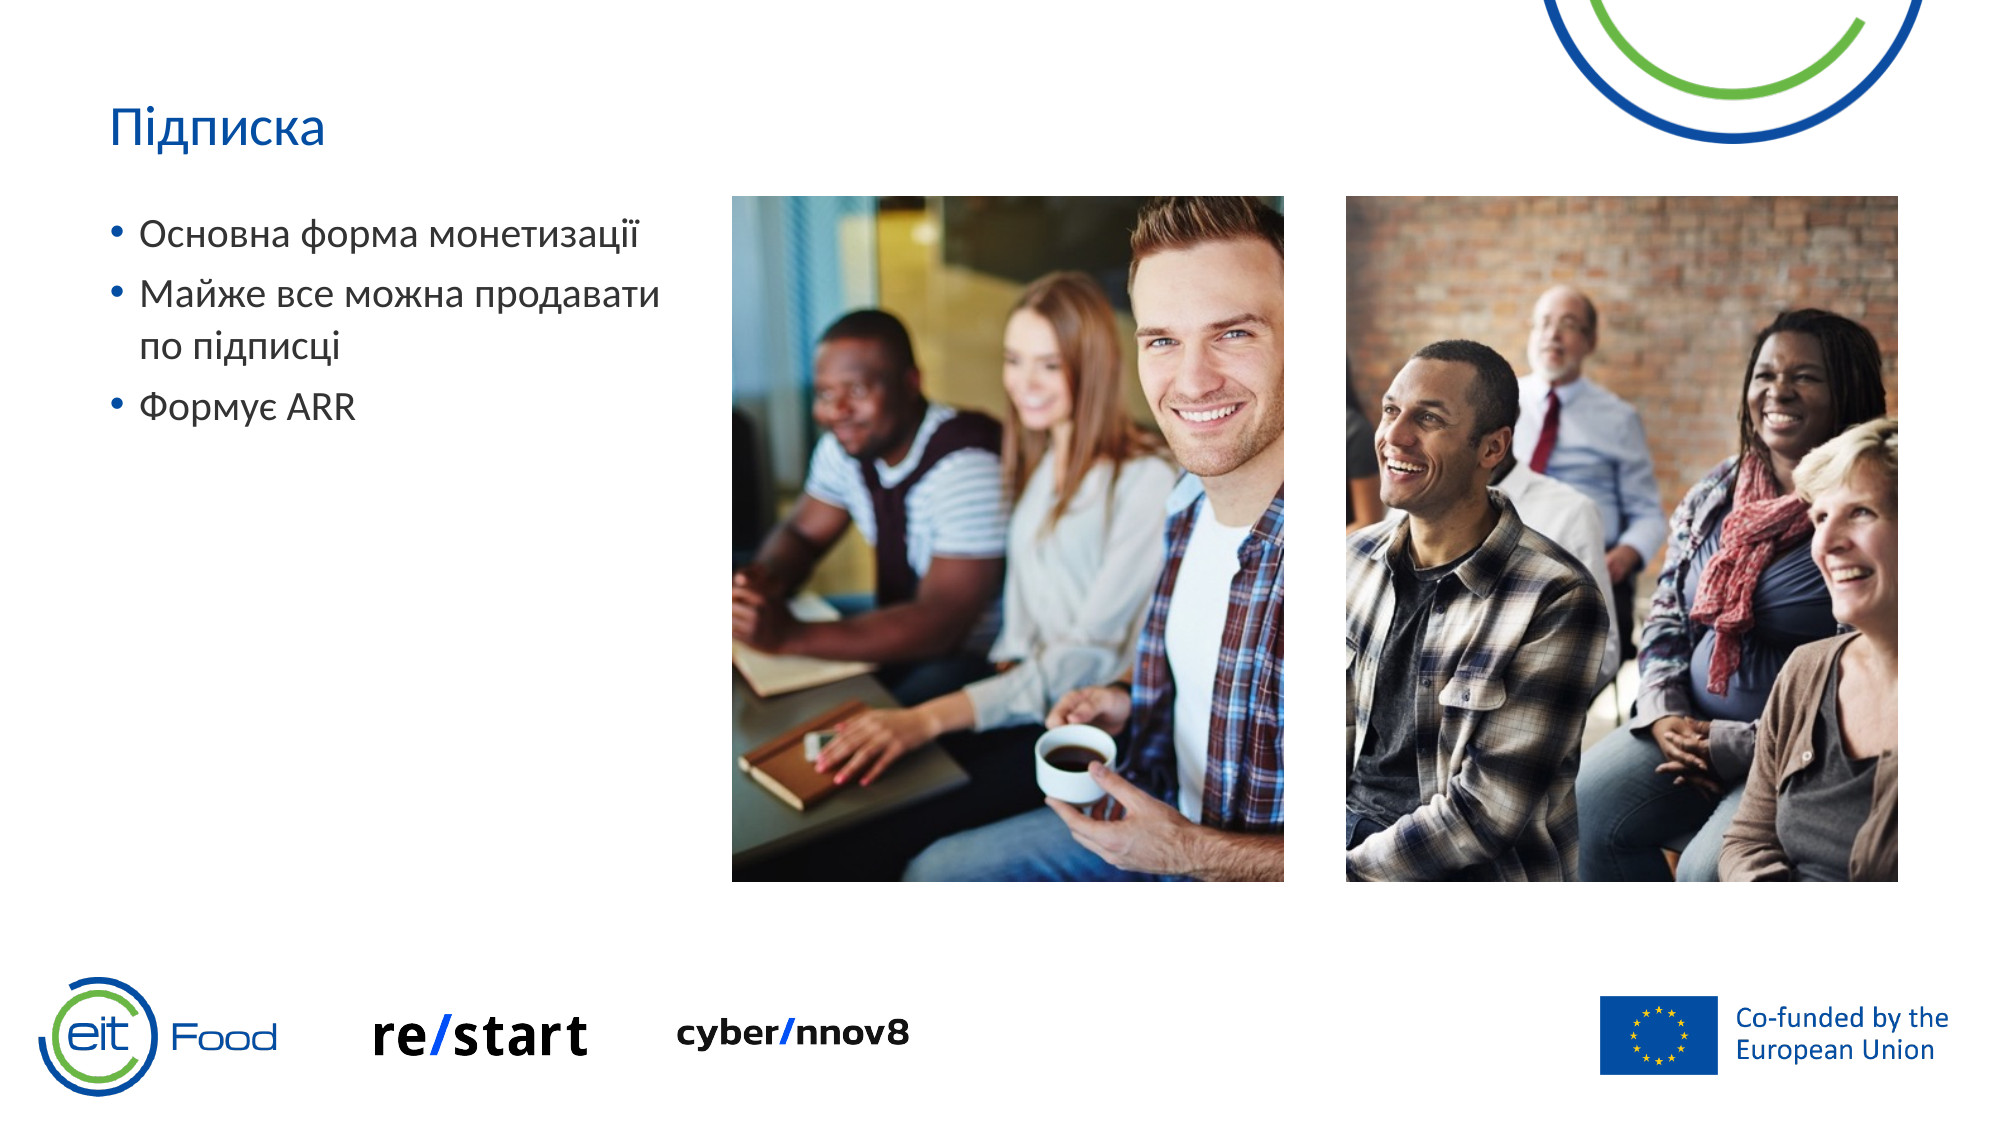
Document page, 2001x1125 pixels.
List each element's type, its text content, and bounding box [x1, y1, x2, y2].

picture [731, 196, 1284, 882]
list Підписка [101, 88, 670, 161]
picture [23, 964, 302, 1107]
list Основна форма монетизації Майже все можна продавати по підписці Формує ARR [101, 195, 670, 469]
picture [1600, 996, 1948, 1075]
picture [1536, 0, 1930, 144]
picture [645, 1007, 941, 1063]
picture [375, 1014, 588, 1056]
picture [1346, 196, 1898, 882]
